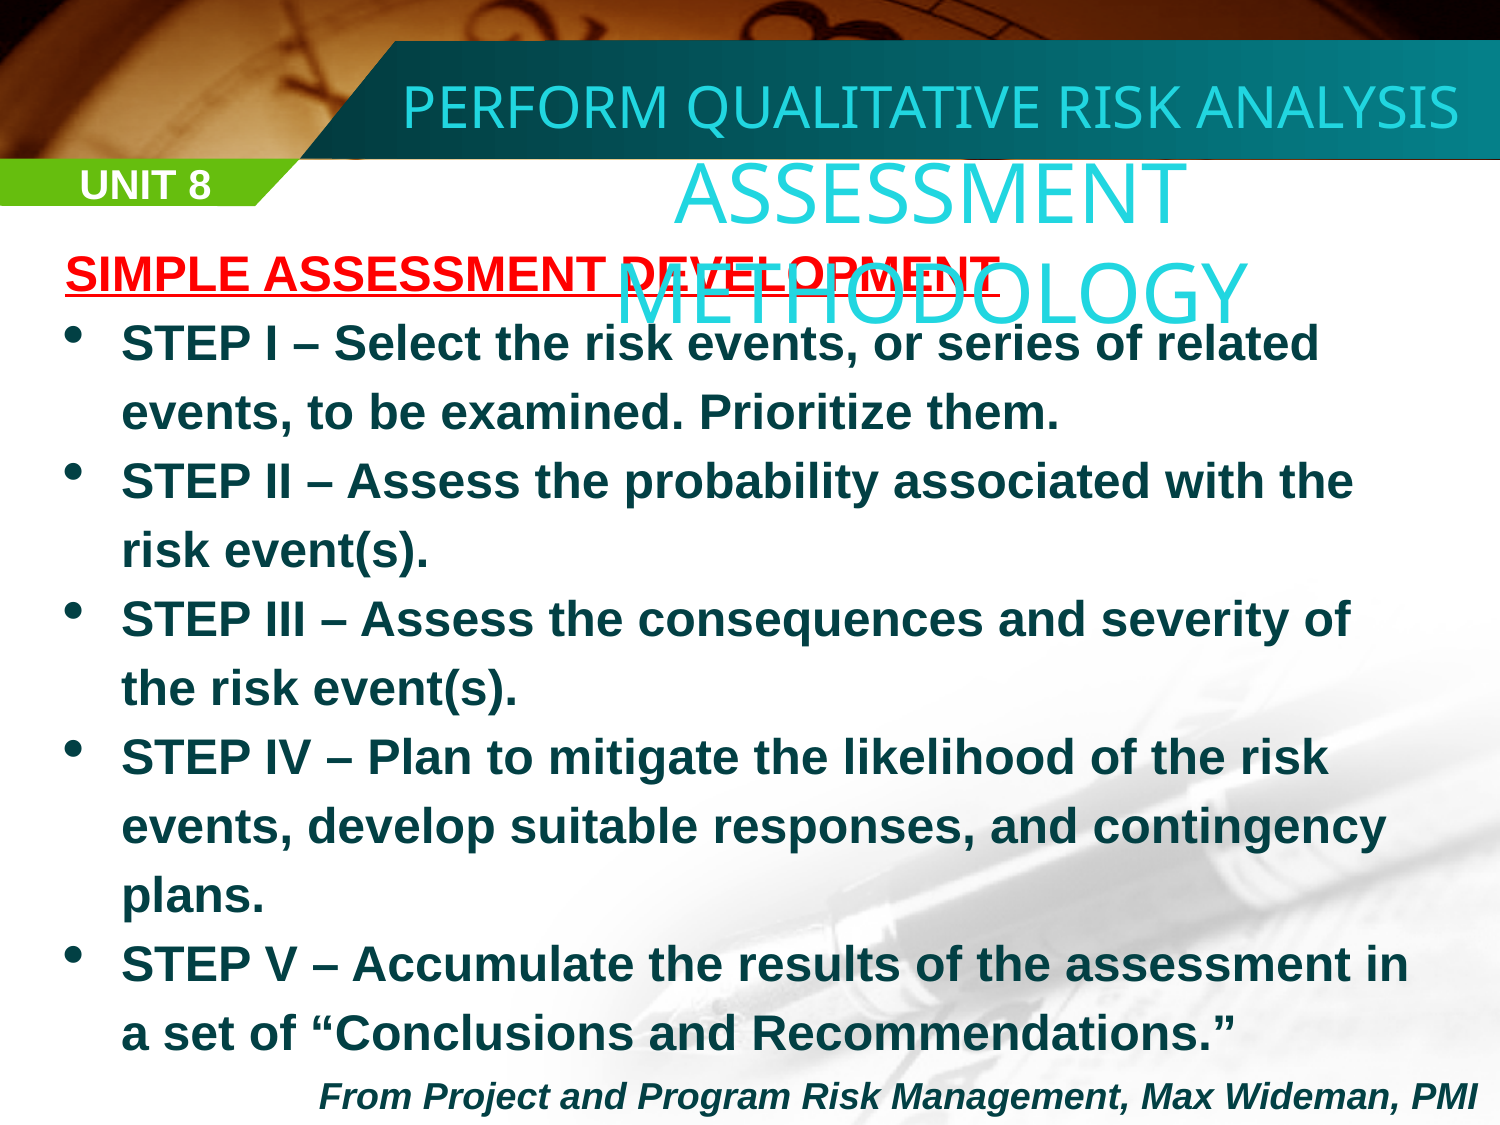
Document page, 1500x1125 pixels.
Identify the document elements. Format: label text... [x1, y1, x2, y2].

text_box UNIT 8 [0, 149, 296, 215]
picture [0, 0, 1500, 158]
text_box PERFORM QUALITATIVE RISK ANALYSIS ASSESSMENT METHODOLOGY [350, 63, 1500, 348]
text_box From Project and Program Risk Management, Max Wideman, PMI [303, 1064, 1494, 1125]
text_box SIMPLE ASSESSMENT DEVELOPMENT STEP I – Select the risk events, or series of related events, to be examined. Prioritize them. STEP II – Assess the probability associated with the risk event(s). STEP III – Assess the consequences and severity of the risk event(s). STEP IV – Plan to mitigate the likelihood of the risk events, develop suitable responses, and contingency plans. STEP V – Accumulate the results of the assessment in a set of “Conclusions and Recommendations.” [50, 224, 1450, 1063]
picture [490, 448, 1500, 1125]
